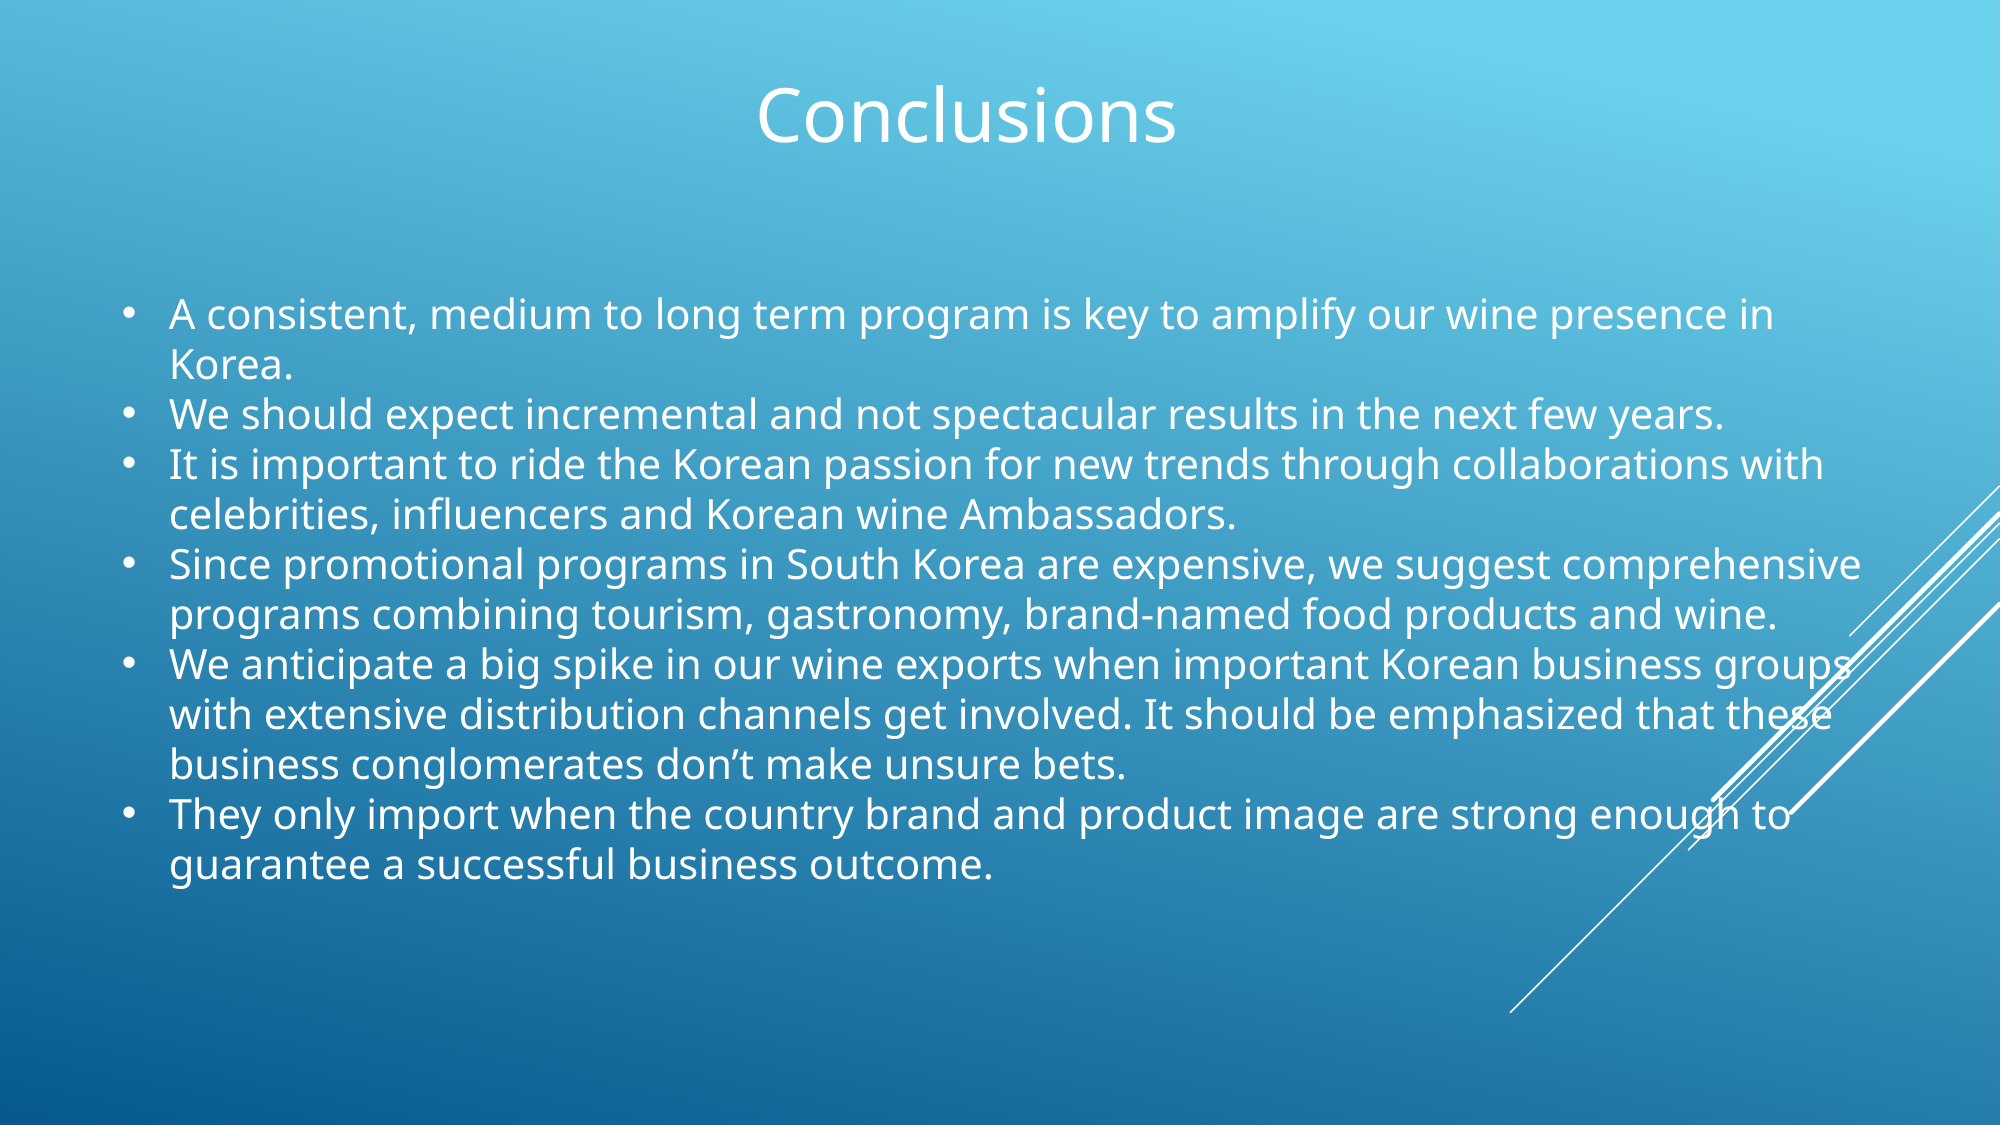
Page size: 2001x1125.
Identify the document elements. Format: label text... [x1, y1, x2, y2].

text_box Conclusions [263, 59, 1672, 165]
text_box A consistent, medium to long term program is key to amplify our wine presence in Korea. We should expect incremental and not spectacular results in the next few years. It is important to ride the Korean passion for new trends through collaborations with celebrities, influencers and Korean wine Ambassadors. Since promotional programs in South Korea are expensive, we suggest comprehensive programs combining tourism, gastronomy, brand-named food products and wine. We anticipate a big spike in our wine exports when important Korean business groups with extensive distribution channels get involved. It should be emphasized that these business conglomerates don’t make unsure bets. They only import when the country brand and product image are strong enough to guarantee a successful business outcome. [107, 280, 1909, 895]
